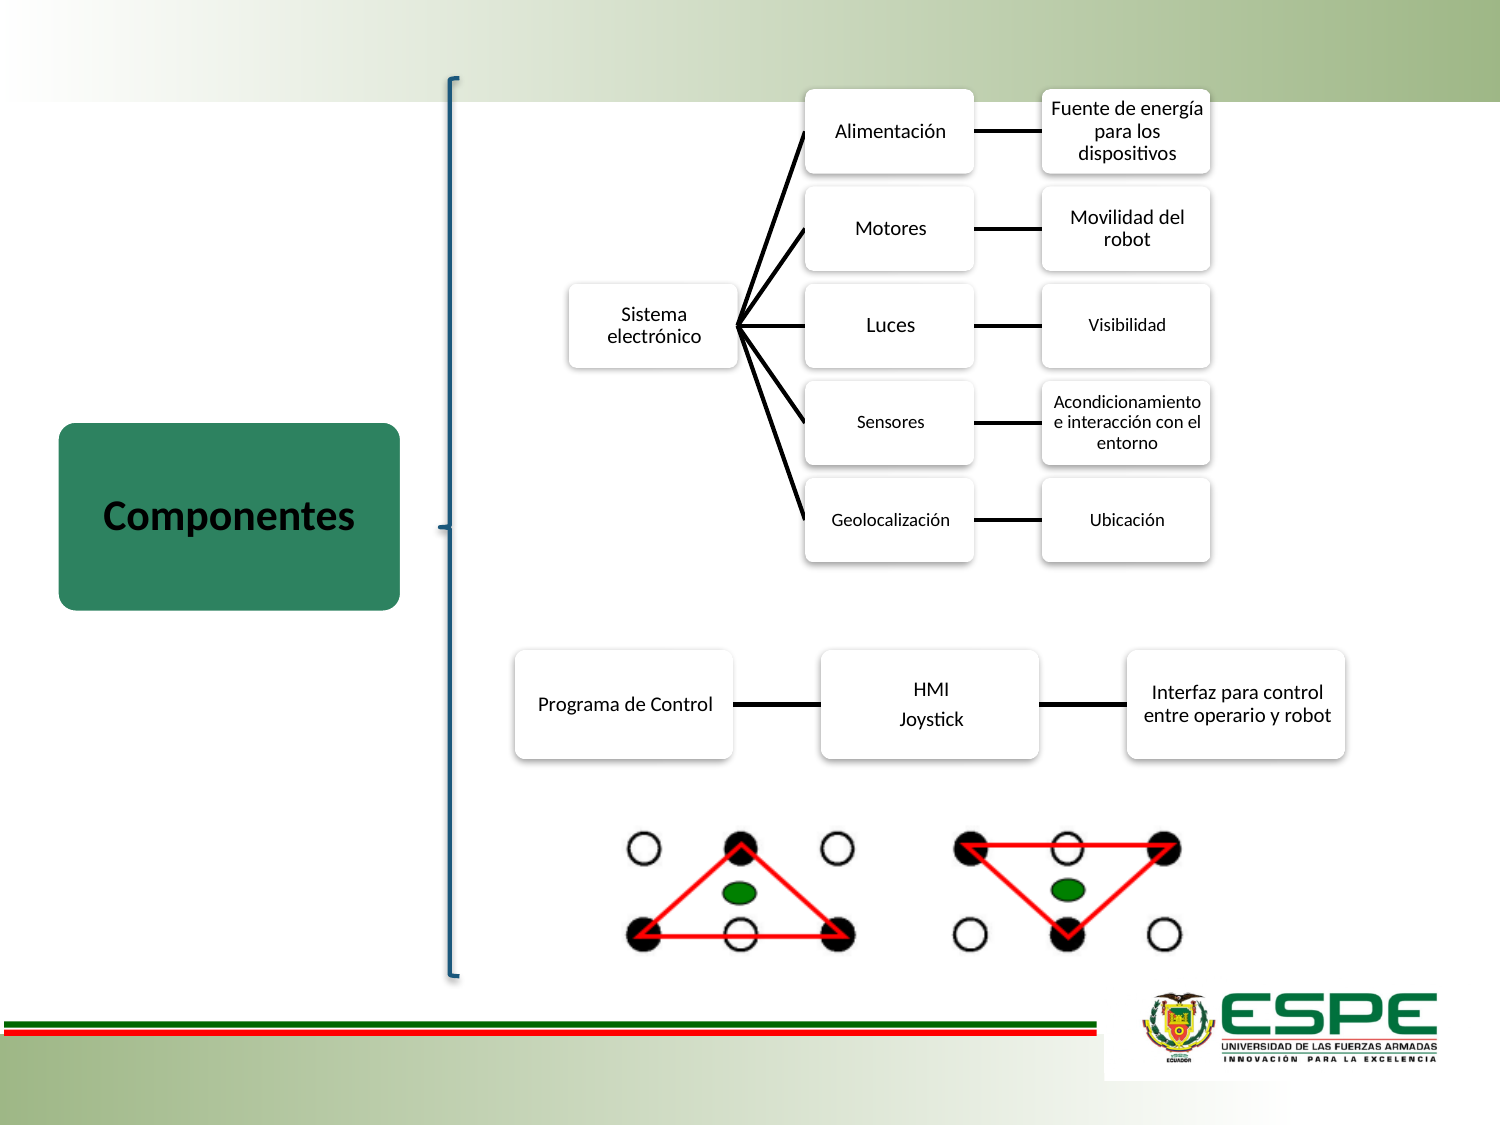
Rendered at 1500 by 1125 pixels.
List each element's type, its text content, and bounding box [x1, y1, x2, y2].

text_box Componentes [54, 418, 405, 615]
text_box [497, 88, 1283, 563]
text_box [437, 76, 460, 979]
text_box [514, 639, 1346, 770]
picture [580, 810, 1483, 1081]
